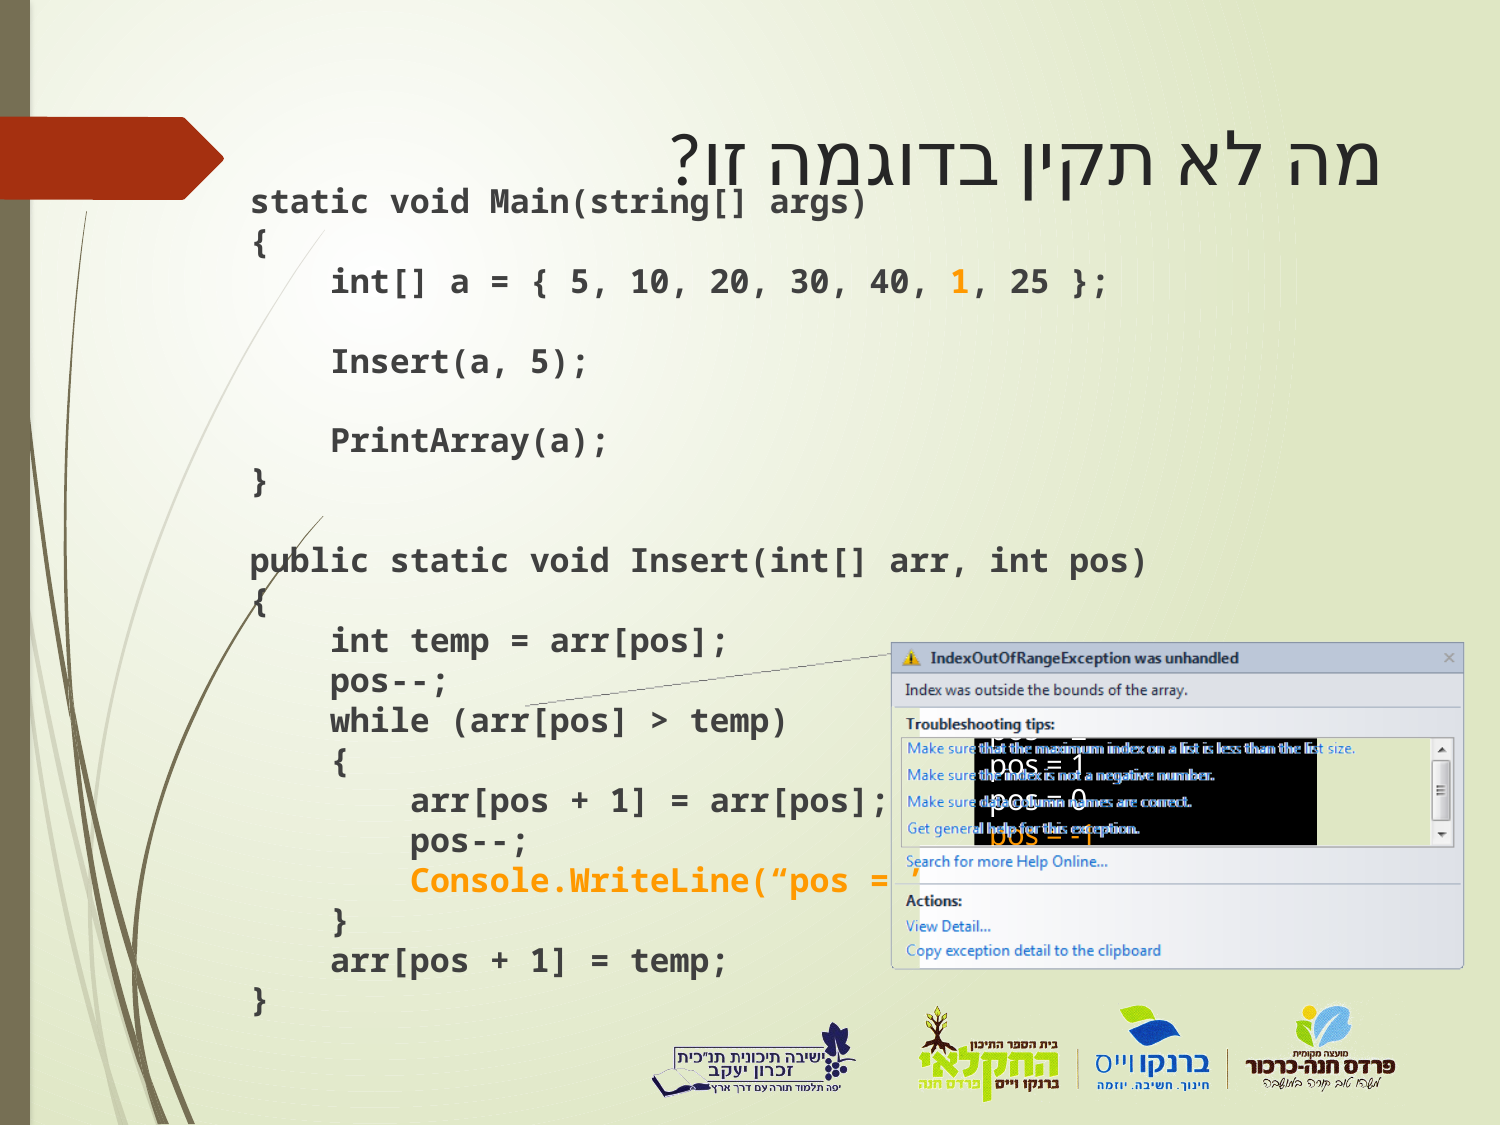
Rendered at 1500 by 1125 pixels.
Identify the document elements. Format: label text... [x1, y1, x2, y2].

picture [647, 1039, 860, 1103]
picture [904, 1039, 1407, 1107]
list static void Main(string[] args) { int[] a = { 5, 10, 20, 30, 40, 1, 25 }; Insert(a, 5); PrintArray(a); } public static void Insert(int[] arr, int pos) { int temp = arr[pos]; pos--; while (arr[pos] > temp) { arr[pos + 1] = arr[pos]; pos--; Console.WriteLine(“pos = ” + pos); } arr[pos + 1] = temp; } public static void PrintArray(int[] arr) { for (int i = 0; i < arr.Length; i++) { Console.Write(arr[i] + " "); } Console.WriteLine(); } [75, 172, 1425, 1039]
picture [524, 633, 1471, 980]
title מה לא תקין בדוגמה זו? [319, 102, 1400, 172]
